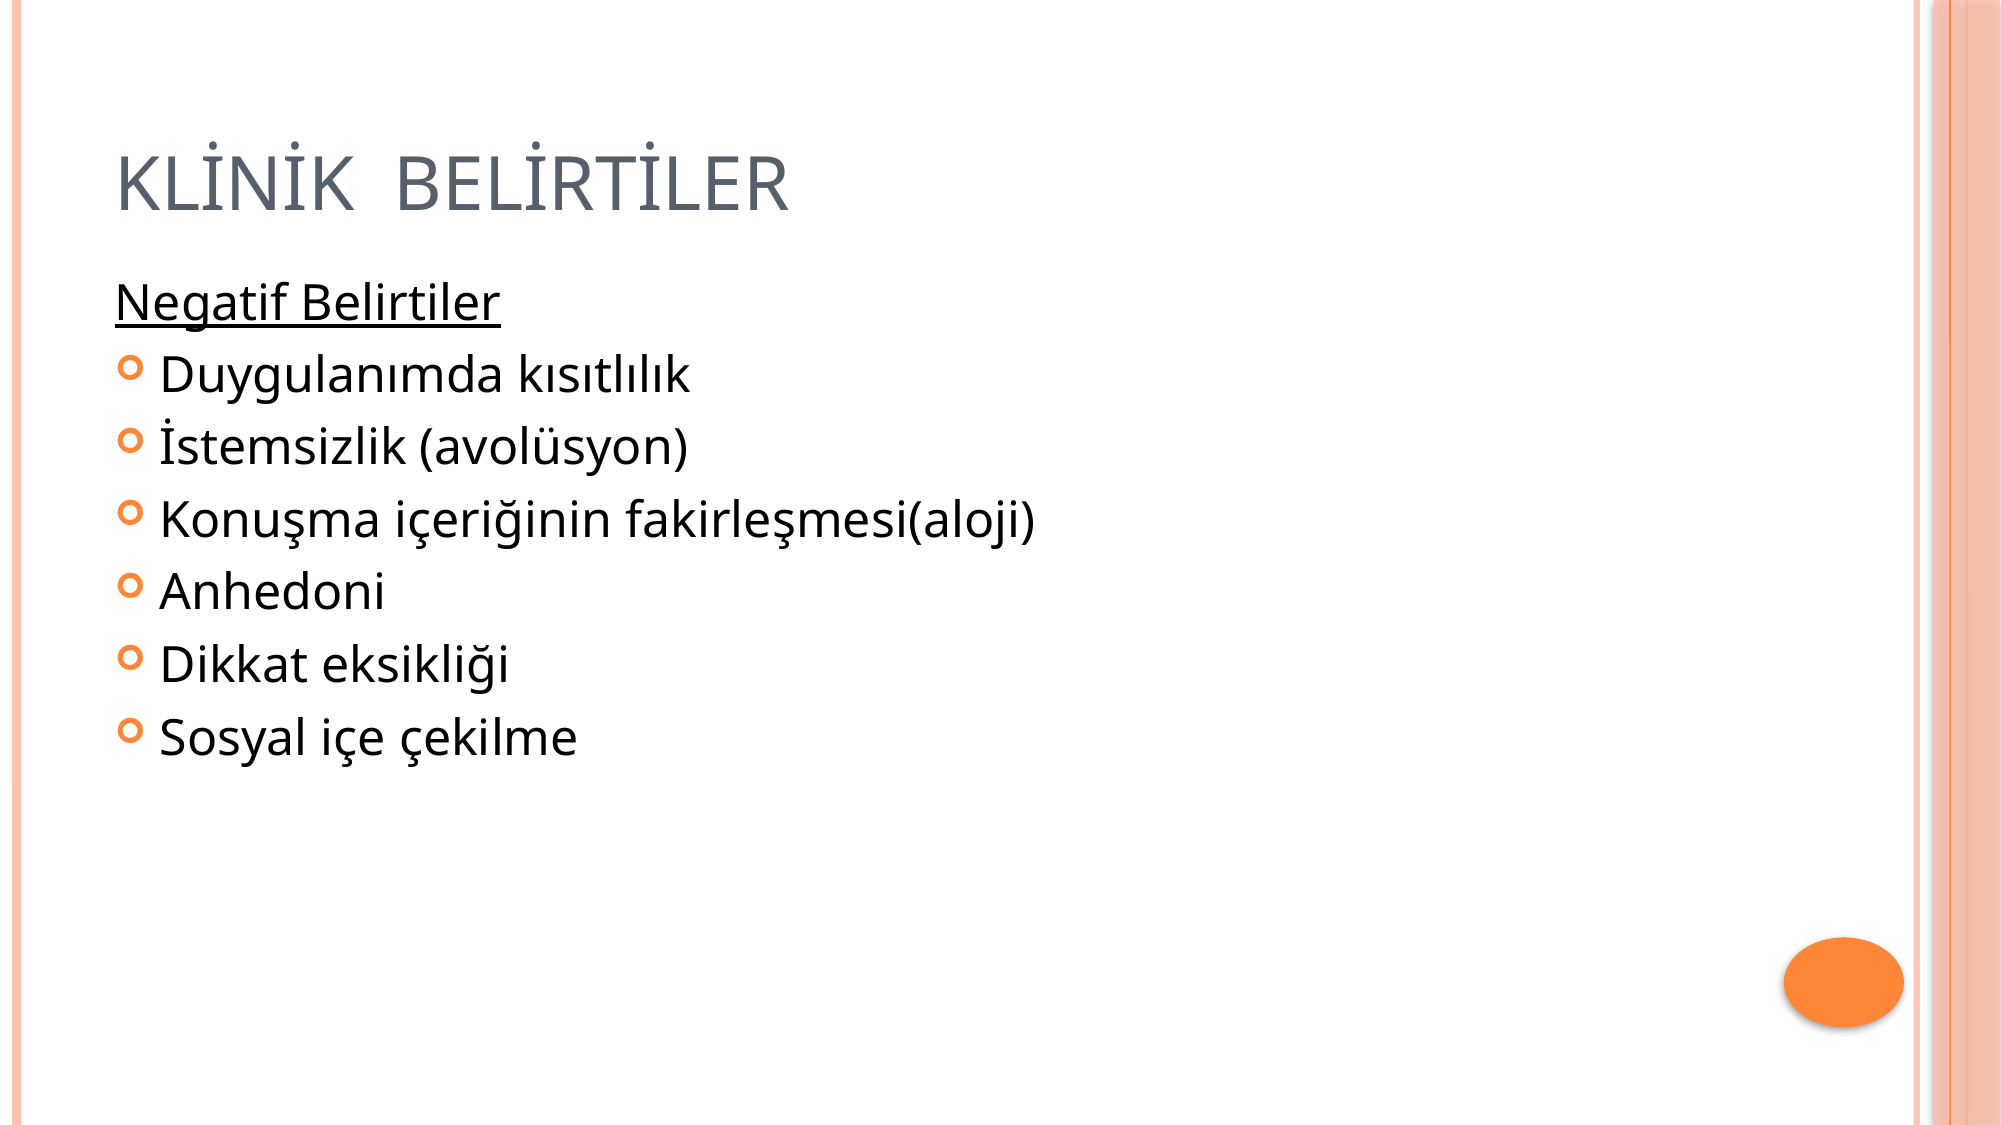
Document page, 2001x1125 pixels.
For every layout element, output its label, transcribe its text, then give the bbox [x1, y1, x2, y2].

title KLİNİK BELİRTİLER [99, 45, 1734, 233]
list Negatif Belirtiler Duygulanımda kısıtlılık İstemsizlik (avolüsyon) Konuşma içeriğinin fakirleşmesi(aloji) Anhedoni Dikkat eksikliği Sosyal içe çekilme [99, 262, 1734, 1062]
